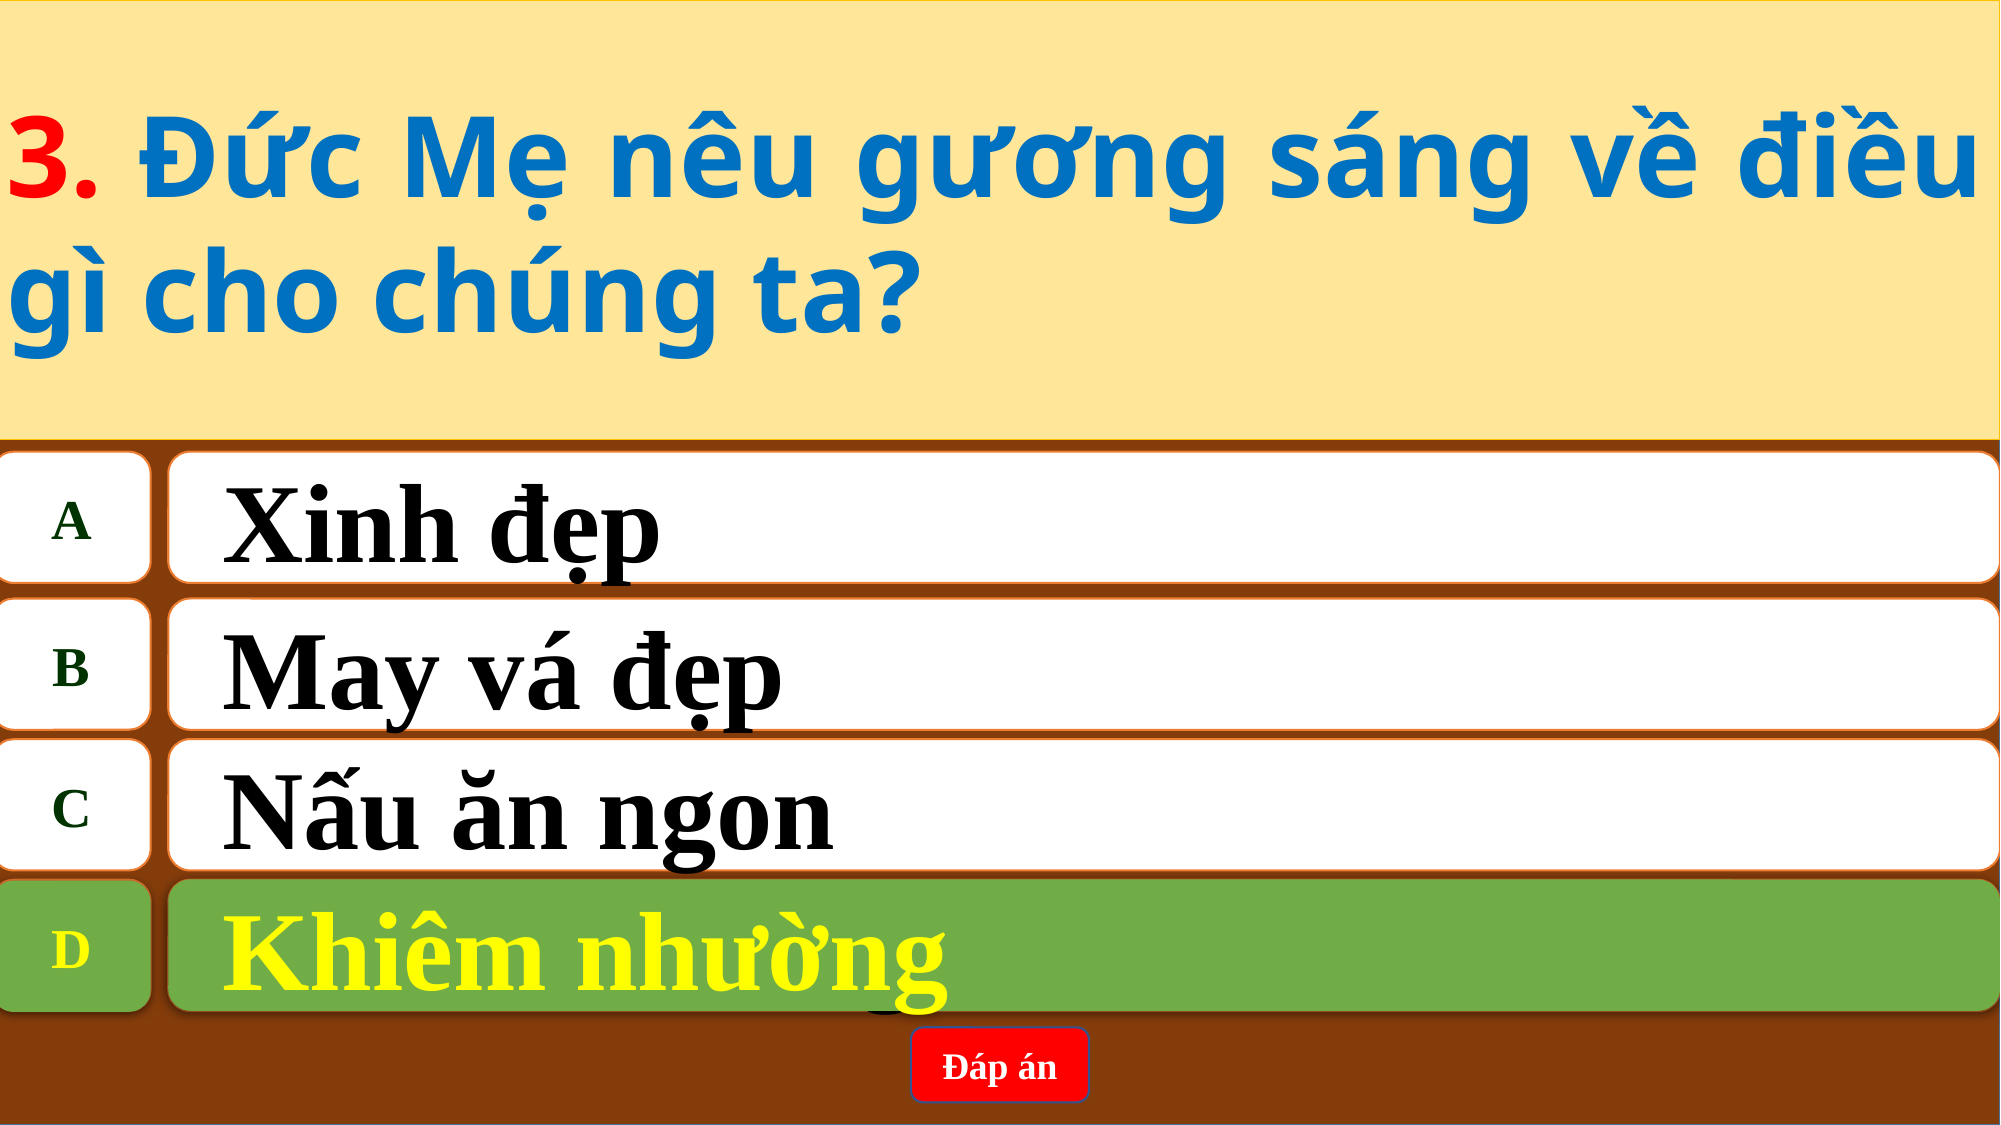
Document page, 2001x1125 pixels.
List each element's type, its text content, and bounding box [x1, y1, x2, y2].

text_box [0, 583, 2000, 598]
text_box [0, 598, 2000, 730]
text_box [0, 879, 2000, 1012]
text_box [0, 871, 674, 879]
text_box [0, 1012, 2000, 1125]
text_box 3. Đức Mẹ nêu gương sáng về điều gì cho chúng ta? [0, 0, 2000, 440]
text_box [699, 871, 2000, 879]
text_box [0, 440, 2000, 451]
text_box [0, 730, 2000, 739]
text_box Đáp án [909, 1026, 1091, 1104]
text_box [0, 451, 2000, 583]
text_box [0, 739, 2000, 871]
